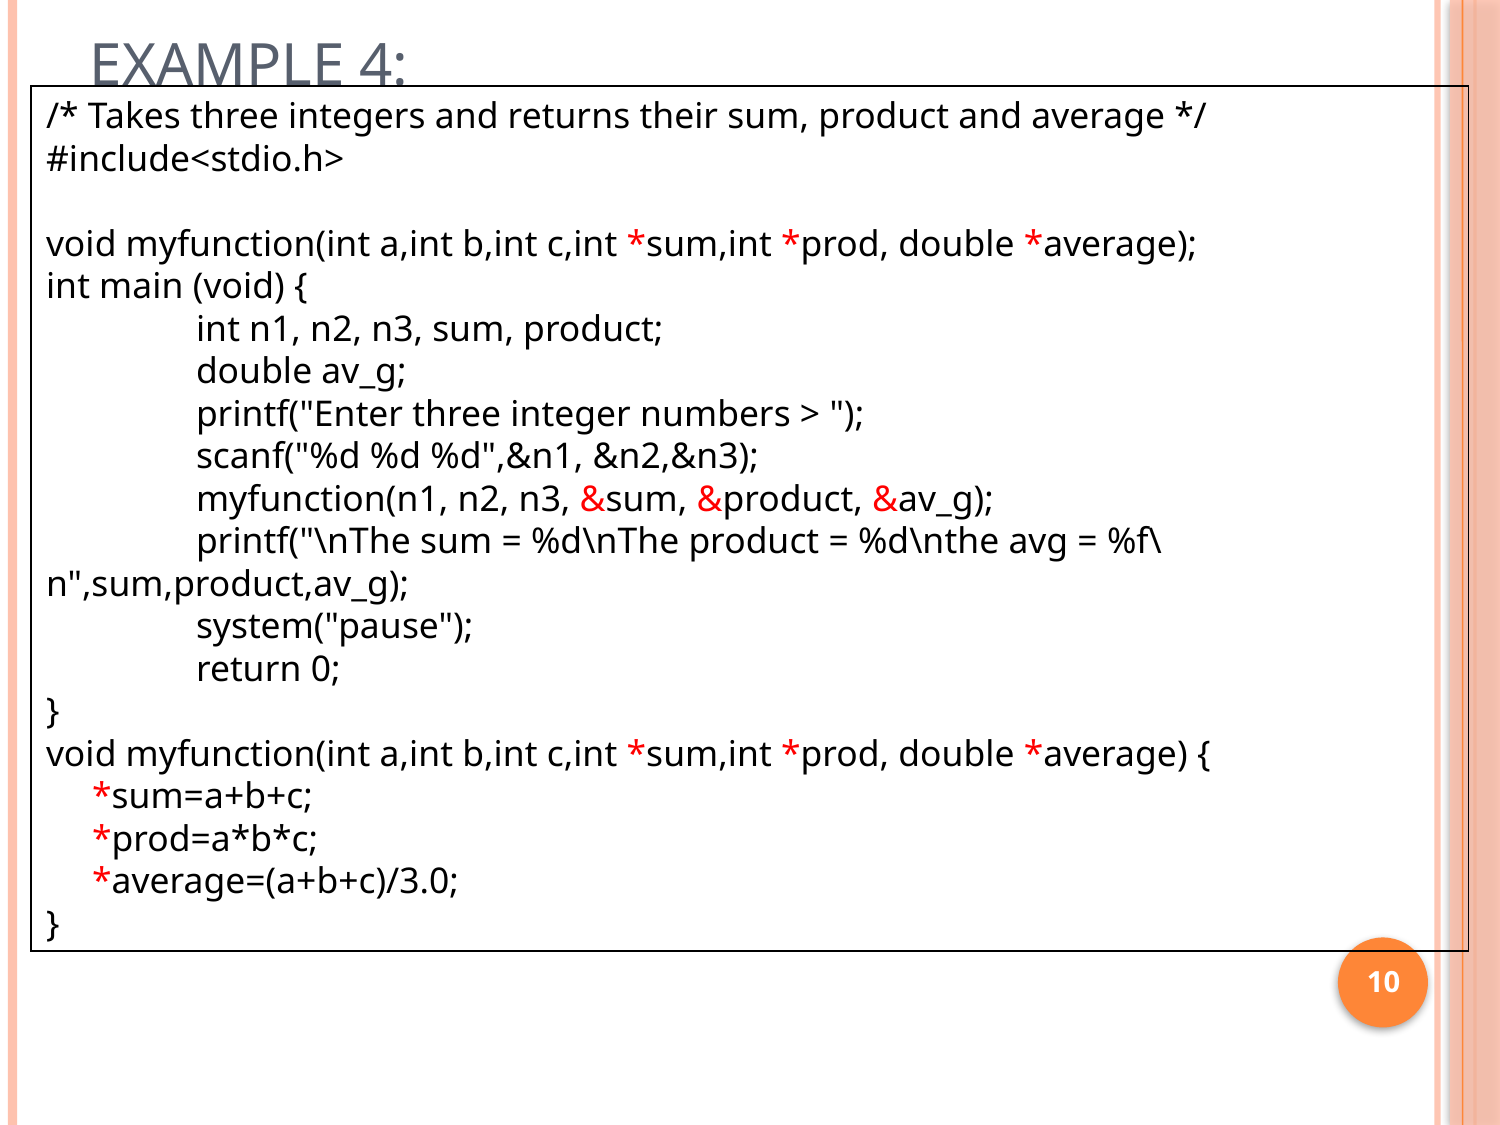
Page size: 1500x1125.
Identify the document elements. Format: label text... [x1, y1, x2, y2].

title Example 4: [75, 12, 1425, 85]
text_box /* Takes three integers and returns their sum, product and average */ #include<stdio.h> void myfunction(int a,int b,int c,int *sum,int *prod, double *average); int main (void) { int n1, n2, n3, sum, product; double av_g; printf("Enter three integer numbers > "); scanf("%d %d %d",&n1, &n2,&n3); myfunction(n1, n2, n3, &sum, &product, &av_g); printf("\nThe sum = %d\nThe product = %d\nthe avg = %f\n",sum,product,av_g); system("pause"); return 0; } void myfunction(int a,int b,int c,int *sum,int *prod, double *average) { *sum=a+b+c; *prod=a*b*c; *average=(a+b+c)/3.0; } [31, 85, 1469, 951]
slide_number 10 [1333, 951, 1434, 1027]
